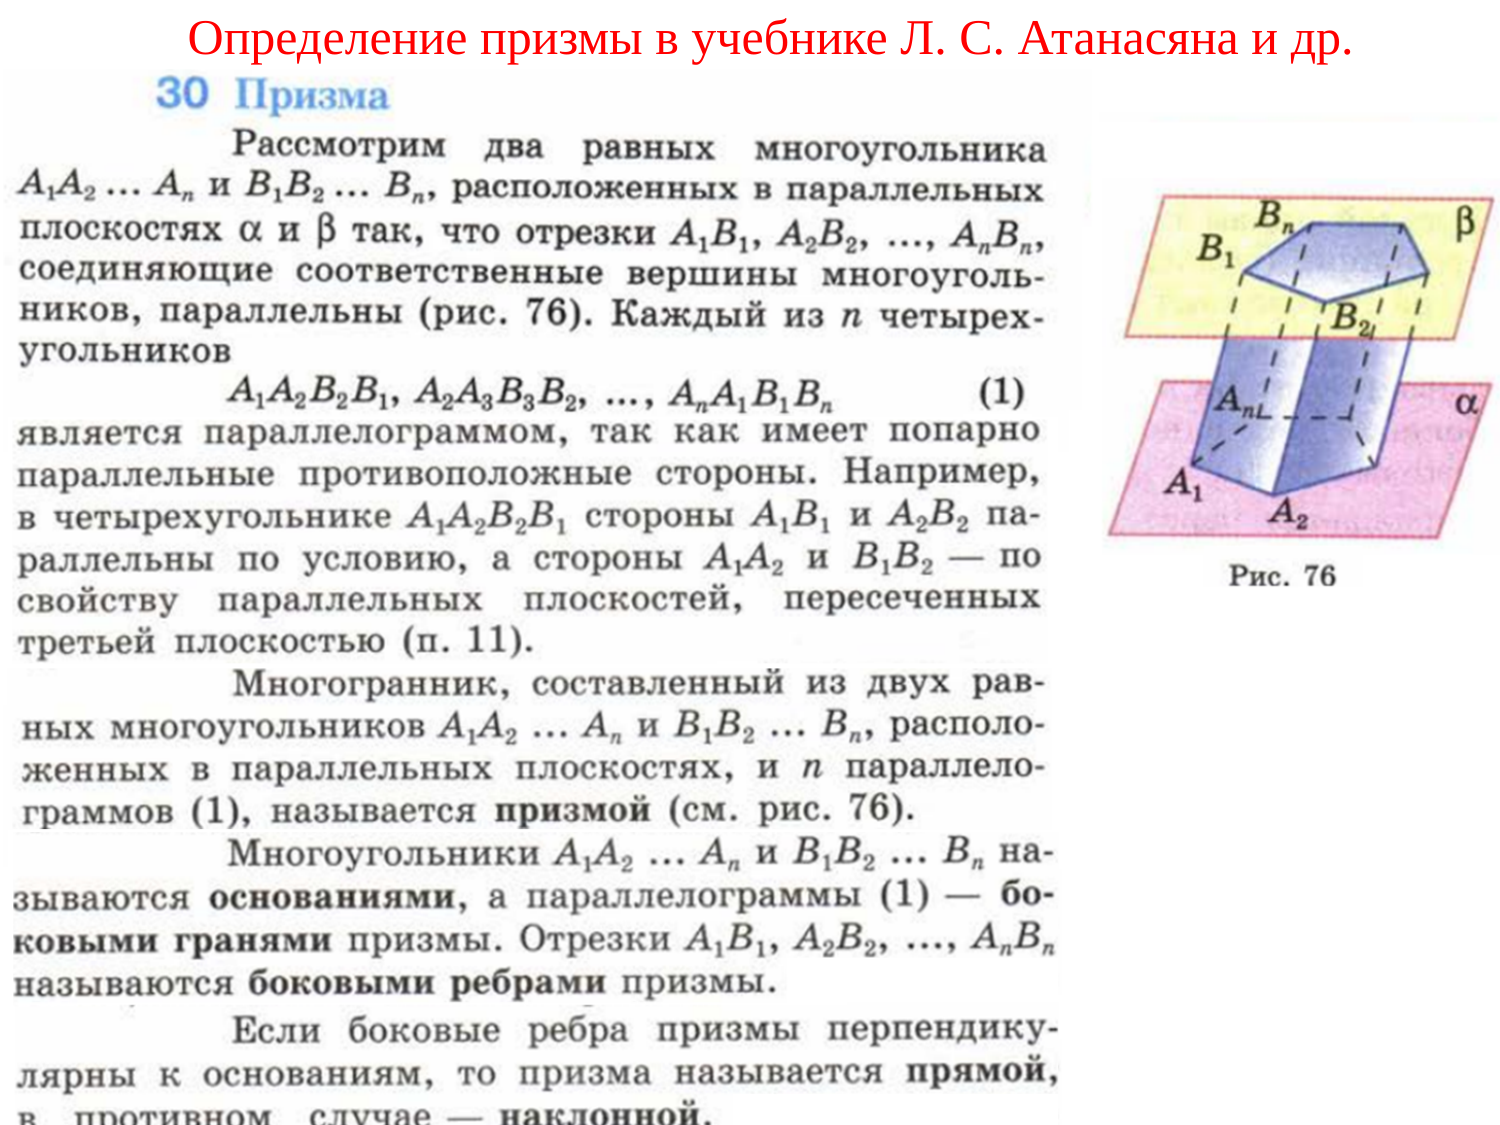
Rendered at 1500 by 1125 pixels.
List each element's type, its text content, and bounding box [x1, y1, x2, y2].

picture [2, 69, 1500, 1125]
text_box Определение призмы в учебнике Л. С. Атанасяна и др. [0, 0, 1497, 70]
